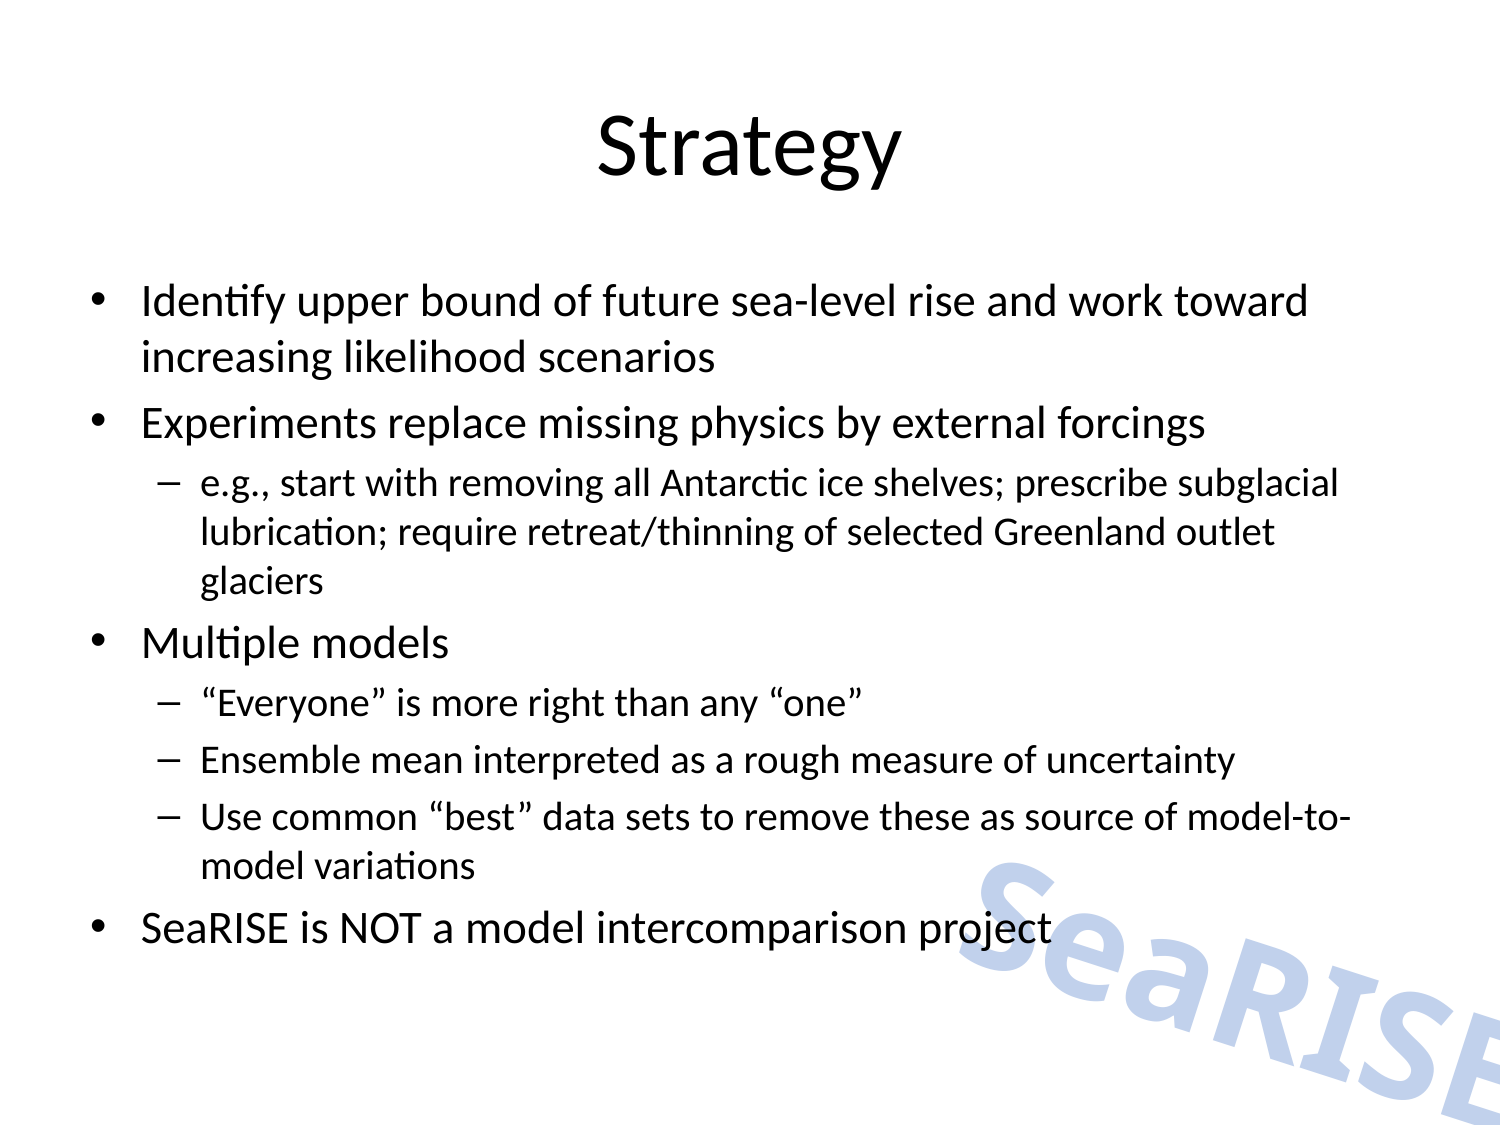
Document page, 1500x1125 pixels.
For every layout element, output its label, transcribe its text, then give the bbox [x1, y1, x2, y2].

list Identify upper bound of future sea-level rise and work toward increasing likelihood scenarios Experiments replace missing physics by external forcings e.g., start with removing all Antarctic ice shelves; prescribe subglacial lubrication; require retreat/thinning of selected Greenland outlet glaciers Multiple models “Everyone” is more right than any “one” Ensemble mean interpreted as a rough measure of uncertainty Use common “best” data sets to remove these as source of model-to-model variations SeaRISE is NOT a model intercomparison project [75, 262, 1425, 963]
title Strategy [75, 45, 1425, 233]
